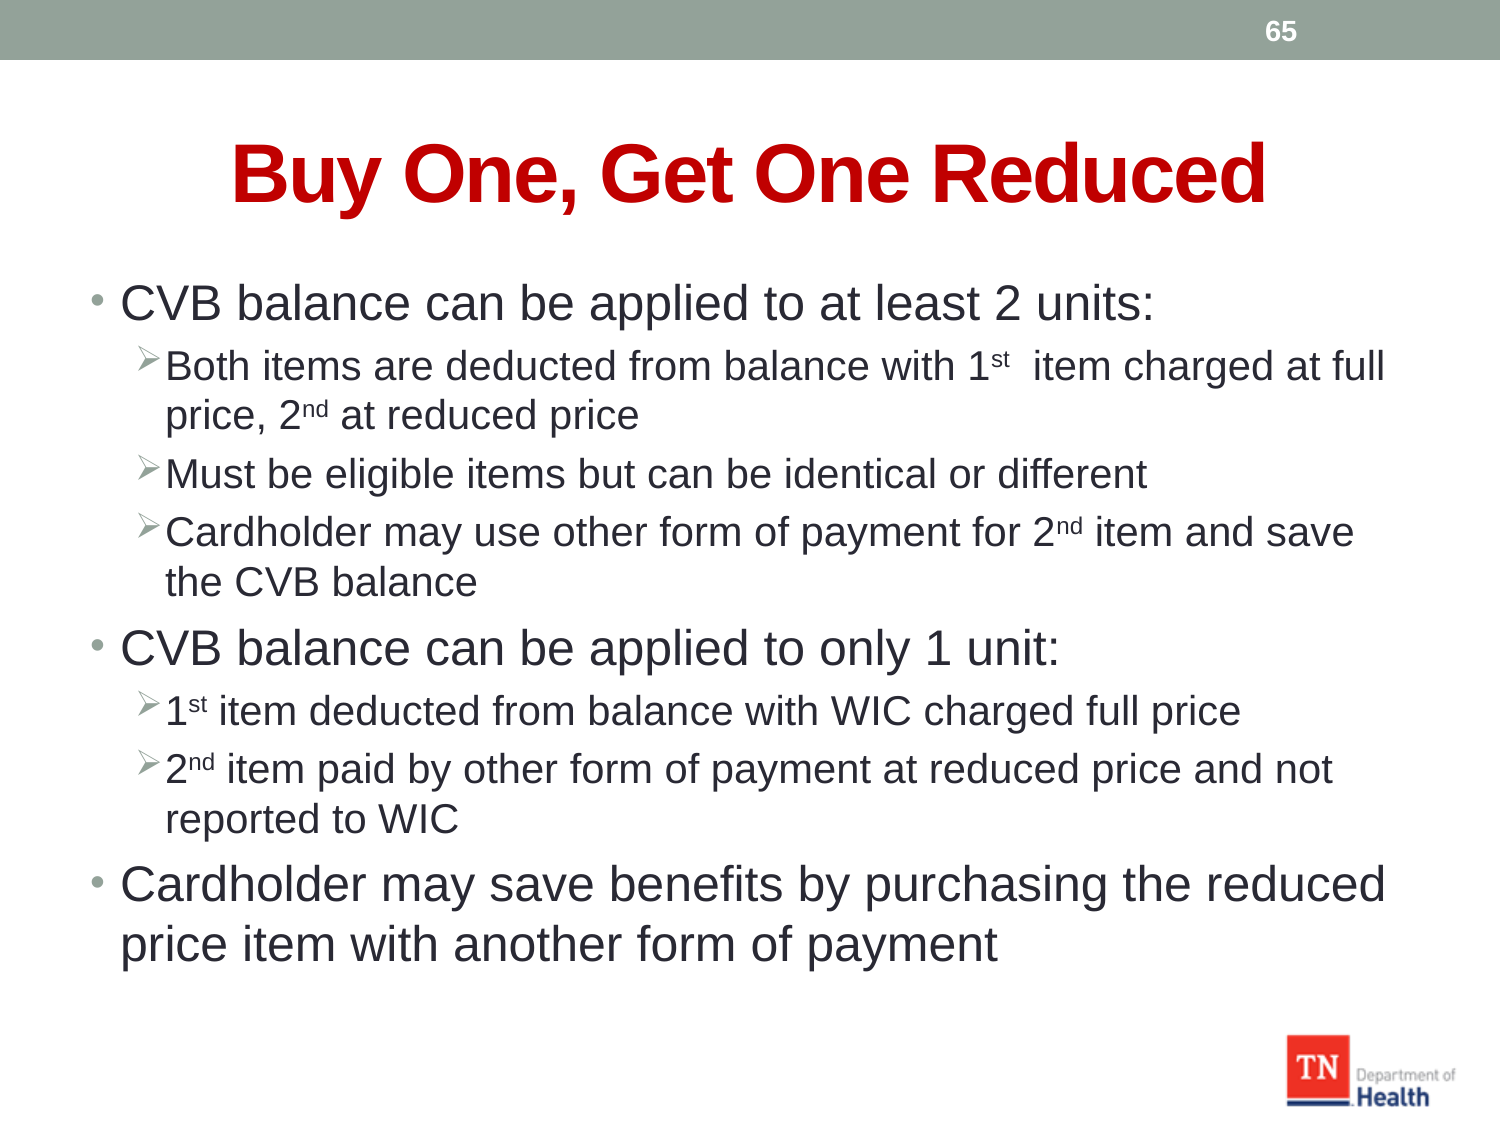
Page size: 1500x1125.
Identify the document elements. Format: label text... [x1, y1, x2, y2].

list CVB balance can be applied to at least 2 units: Both items are deducted from balance with 1st item charged at full price, 2nd at reduced price Must be eligible items but can be identical or different Cardholder may use other form of payment for 2nd item and save the CVB balance CVB balance can be applied to only 1 unit: 1st item deducted from balance with WIC charged full price 2nd item paid by other form of payment at reduced price and not reported to WIC Cardholder may save benefits by purchasing the reduced price item with another form of payment [75, 262, 1425, 1063]
title Buy One, Get One Reduced [75, 87, 1425, 250]
picture [1274, 1018, 1468, 1124]
slide_number 65 [1250, 3, 1425, 57]
